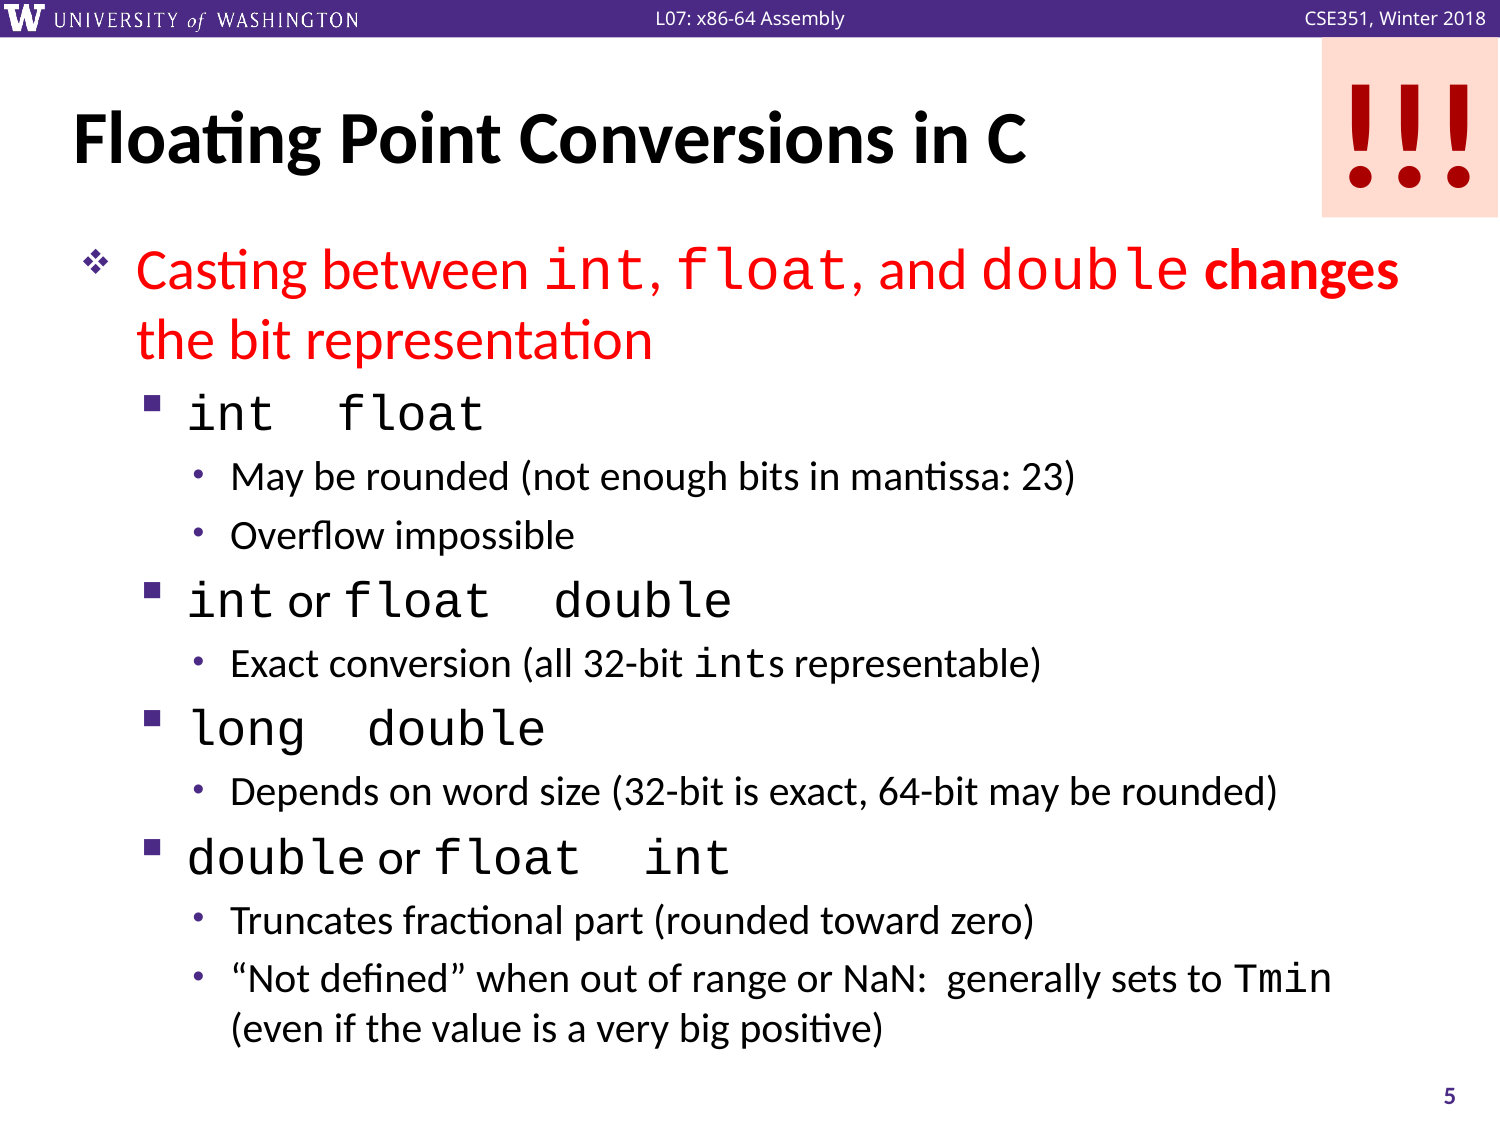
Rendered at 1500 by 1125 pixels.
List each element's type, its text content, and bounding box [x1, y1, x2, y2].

picture [4, 4, 358, 32]
text_box !!! [1321, 37, 1498, 218]
title Floating Point Conversions in C [58, 71, 1321, 197]
slide_number 5 [1400, 1065, 1500, 1125]
